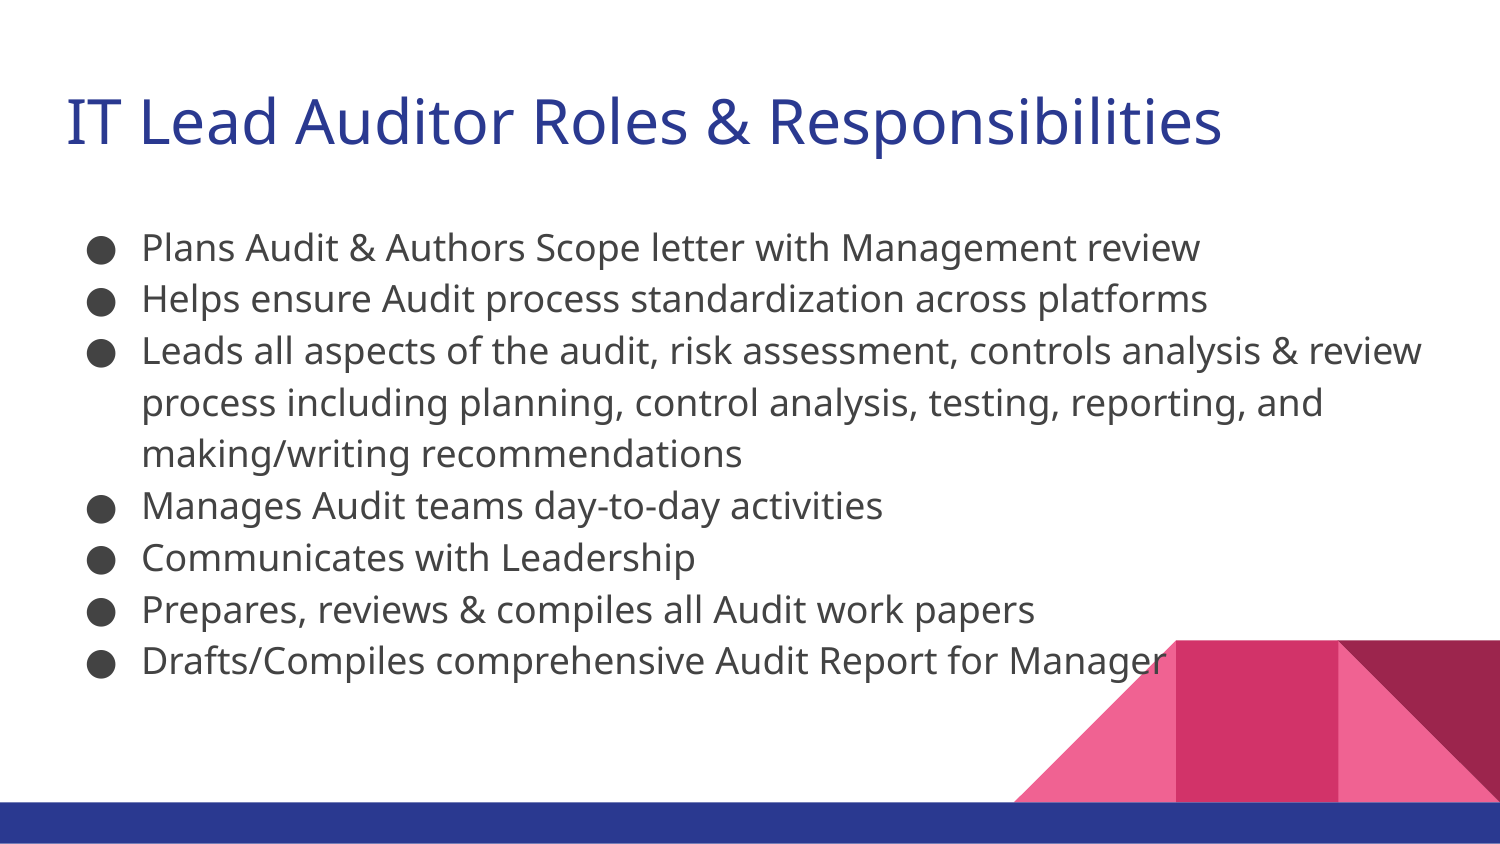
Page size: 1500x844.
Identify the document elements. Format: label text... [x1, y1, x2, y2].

title IT Lead Auditor Roles & Responsibilities [51, 67, 1449, 167]
list Plans Audit & Authors Scope letter with Management review Helps ensure Audit process standardization across platforms Leads all aspects of the audit, risk assessment, controls analysis & review process including planning, control analysis, testing, reporting, and making/writing recommendations Manages Audit teams day-to-day activities Communicates with Leadership Prepares, reviews & compiles all Audit work papers Drafts/Compiles comprehensive Audit Report for Manager [51, 201, 1449, 750]
